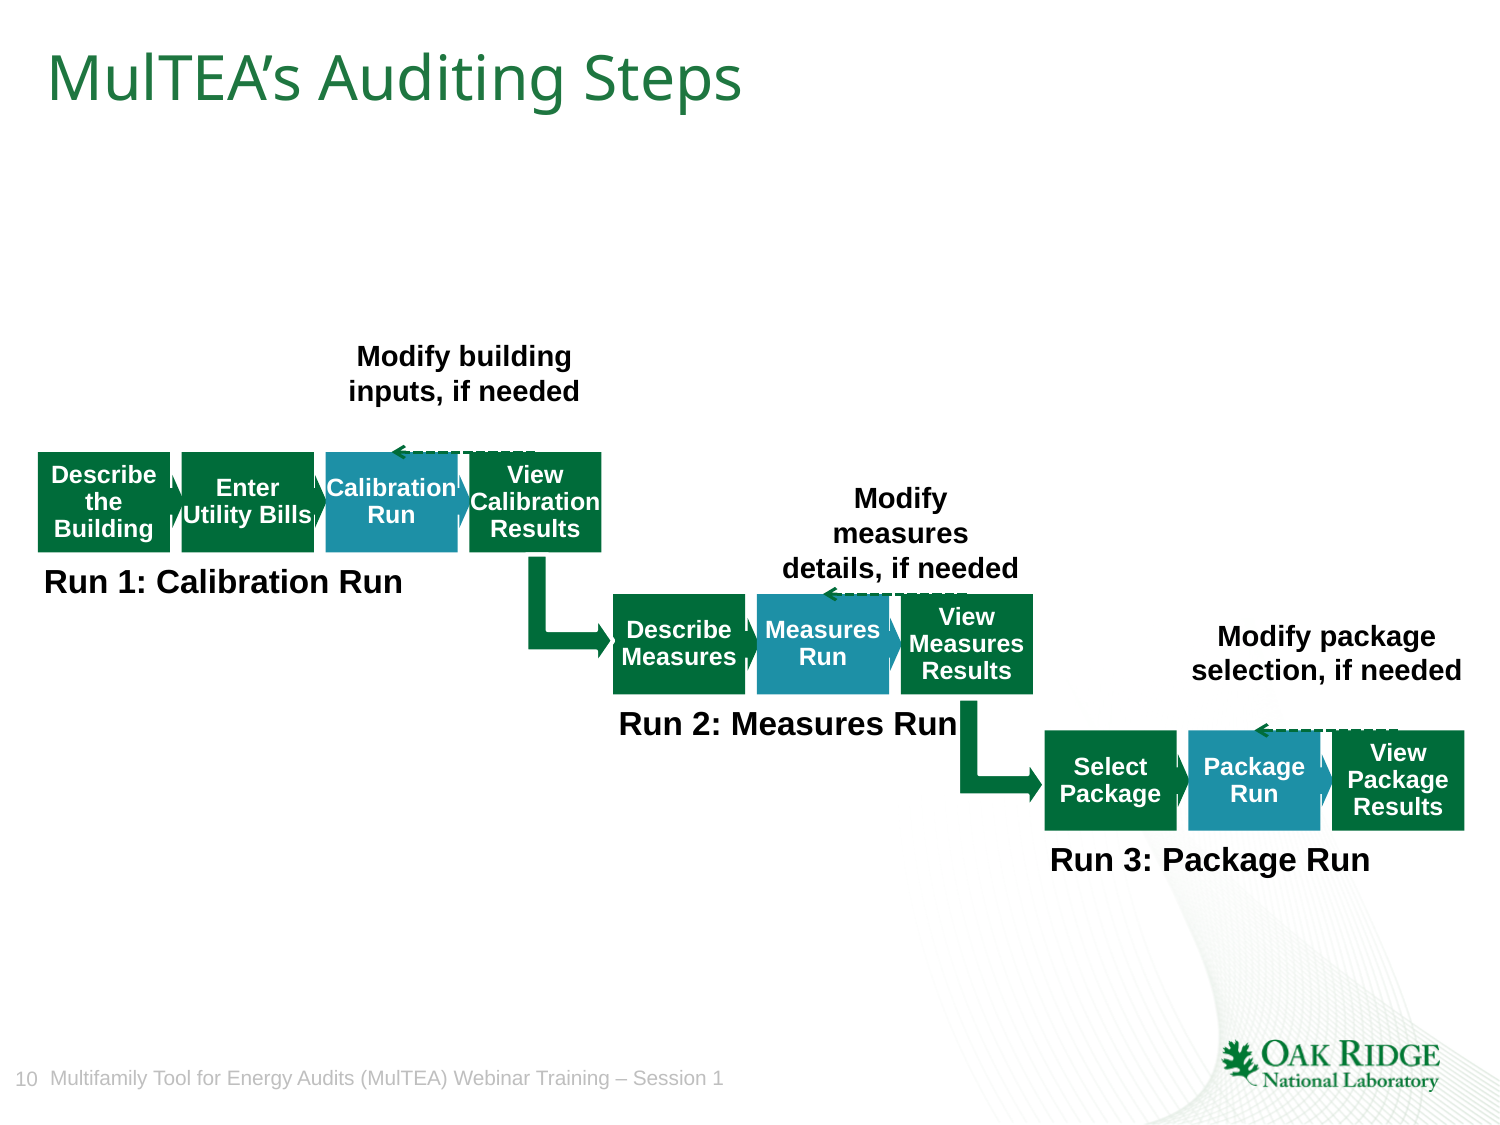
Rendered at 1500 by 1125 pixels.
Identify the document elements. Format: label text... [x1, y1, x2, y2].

text_box Calibration Run [323, 450, 460, 555]
picture [1179, 797, 1186, 830]
picture [1323, 796, 1330, 830]
picture [834, 585, 894, 592]
text_box Run 2: Measures Run [603, 694, 974, 750]
text_box Describe the Building [36, 450, 172, 552]
text_box [1179, 752, 1186, 809]
text_box Enter Utility Bills [180, 450, 316, 552]
text_box View Calibration Results [467, 450, 604, 555]
text_box [524, 552, 615, 668]
text_box Select Package [1043, 728, 1179, 830]
text_box Run 1: Calibration Run [29, 552, 419, 608]
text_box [894, 521, 898, 667]
text_box Modify building inputs, if needed [345, 337, 584, 408]
text_box View Measures Results [899, 592, 1035, 697]
title MulTEA’s Auditing Steps [31, 41, 1449, 122]
text_box Run 3: Package Run [1034, 830, 1386, 886]
text_box Package Run [1186, 728, 1323, 830]
text_box [955, 697, 1043, 812]
text_box [172, 472, 180, 530]
text_box Modify measures details, if needed [781, 479, 1021, 585]
picture [891, 659, 899, 694]
text_box [747, 615, 755, 673]
text_box Describe Measures [611, 592, 747, 694]
text_box Measures Run [755, 592, 891, 694]
text_box [316, 473, 323, 530]
text_box Modify package selection, if needed [1189, 616, 1465, 687]
picture [833, 297, 1500, 1125]
text_box View Package Results [1330, 728, 1466, 833]
